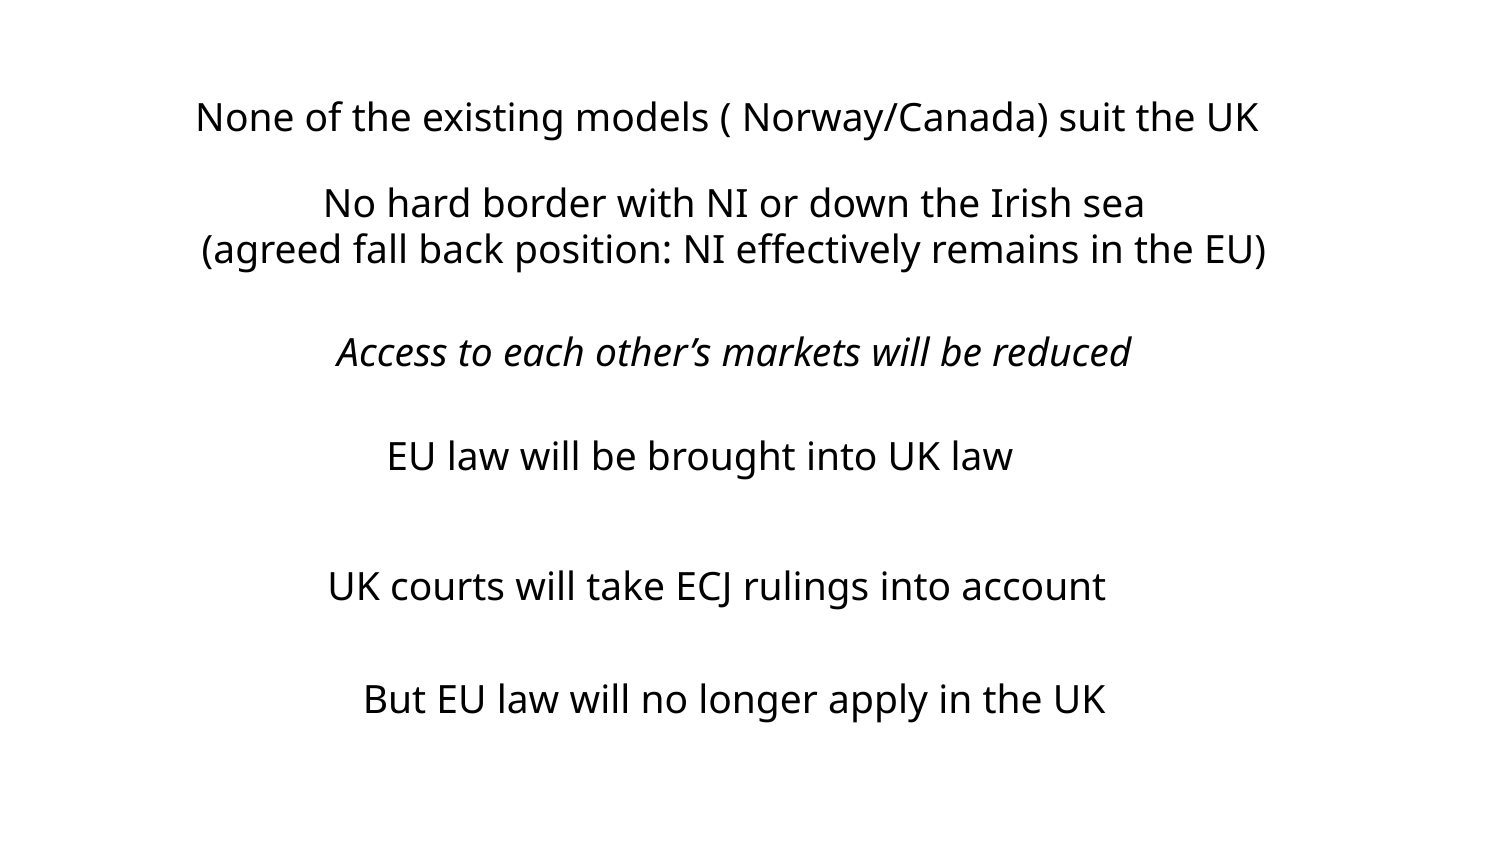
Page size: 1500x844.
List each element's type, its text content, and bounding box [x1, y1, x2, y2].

text_box None of the existing models ( Norway/Canada) suit the UK [192, 89, 1263, 143]
text_box EU law will be brought into UK law [383, 427, 1017, 481]
text_box But EU law will no longer apply in the UK [359, 671, 1109, 725]
text_box Access to each other’s markets will be reduced [333, 323, 1135, 377]
text_box No hard border with NI or down the Irish sea (agreed fall back position: NI effectively remains in the EU) [198, 175, 1271, 275]
text_box UK courts will take ECJ rulings into account [324, 558, 1110, 612]
